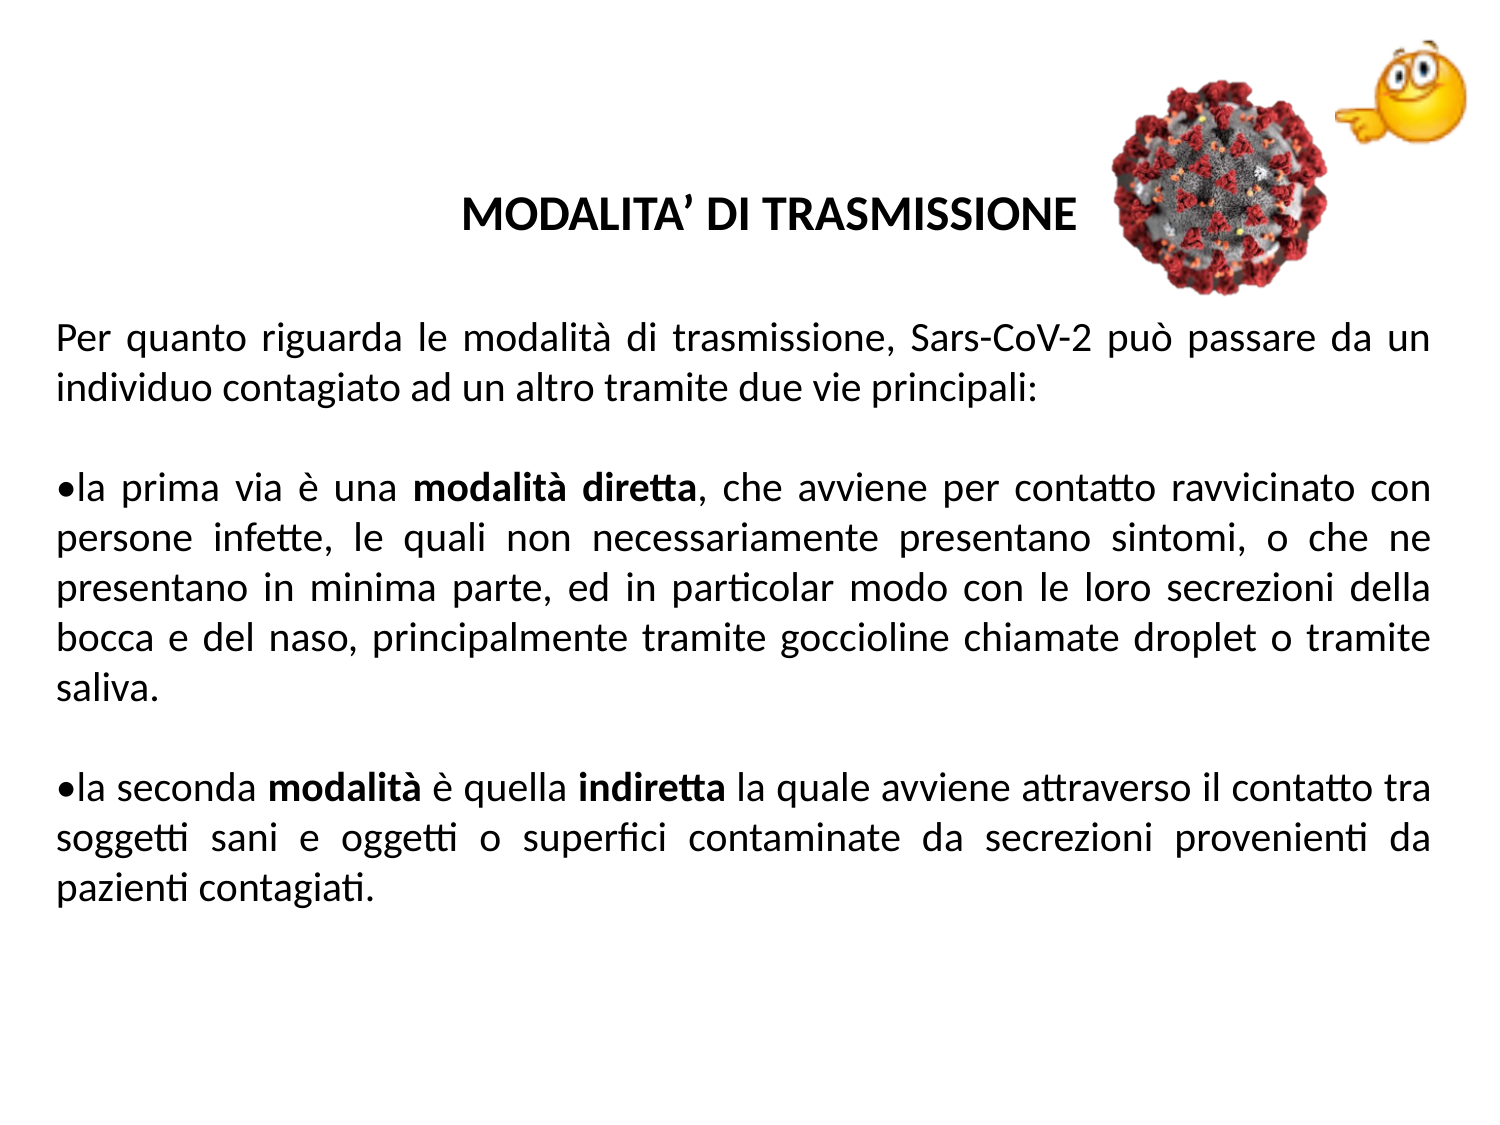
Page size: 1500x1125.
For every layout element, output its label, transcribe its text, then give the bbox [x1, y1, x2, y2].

text_box Per quanto riguarda le modalità di trasmissione, Sars-CoV-2 può passare da un individuo contagiato ad un altro tramite due vie principali: •la prima via è una modalità diretta, che avviene per contatto ravvicinato con persone infette, le quali non necessariamente presentano sintomi, o che ne presentano in minima parte, ed in particolar modo con le loro secrezioni della bocca e del naso, principalmente tramite goccioline chiamate droplet o tramite saliva. •la seconda modalità è quella indiretta la quale avviene attraverso il contatto tra soggetti sani e oggetti o superfici contaminate da secrezioni provenienti da pazienti contagiati. [41, 302, 1447, 968]
text_box MODALITA’ DI TRASMISSIONE [445, 172, 1028, 248]
picture [1033, 37, 1471, 313]
